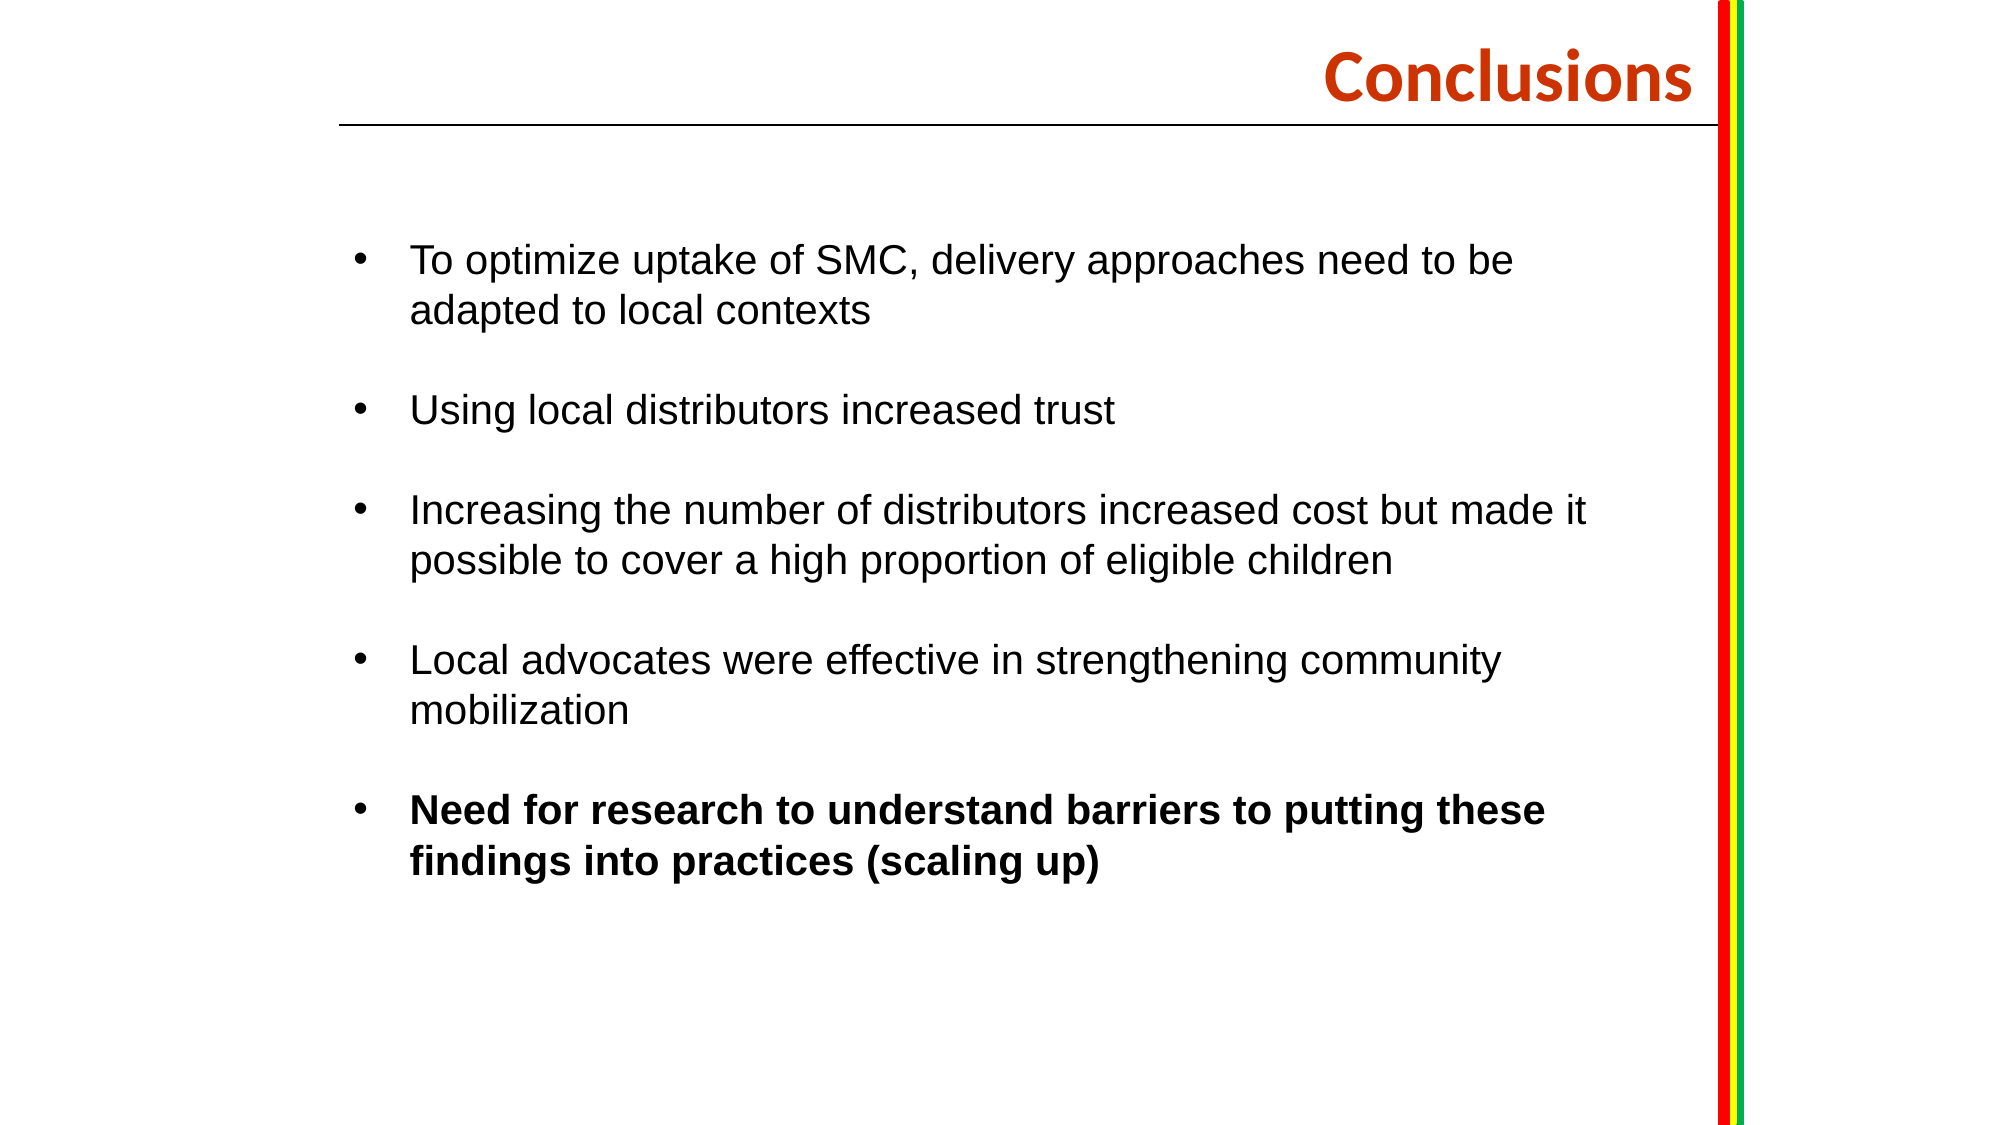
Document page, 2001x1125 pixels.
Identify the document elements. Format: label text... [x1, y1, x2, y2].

text_box To optimize uptake of SMC, delivery approaches need to be adapted to local contexts Using local distributors increased trust Increasing the number of distributors increased cost but made it possible to cover a high proportion of eligible children Local advocates were effective in strengthening community mobilization Need for research to understand barriers to putting these findings into practices (scaling up) [338, 225, 1686, 891]
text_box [1720, 0, 1743, 1125]
text_box Conclusions [314, 19, 1709, 124]
